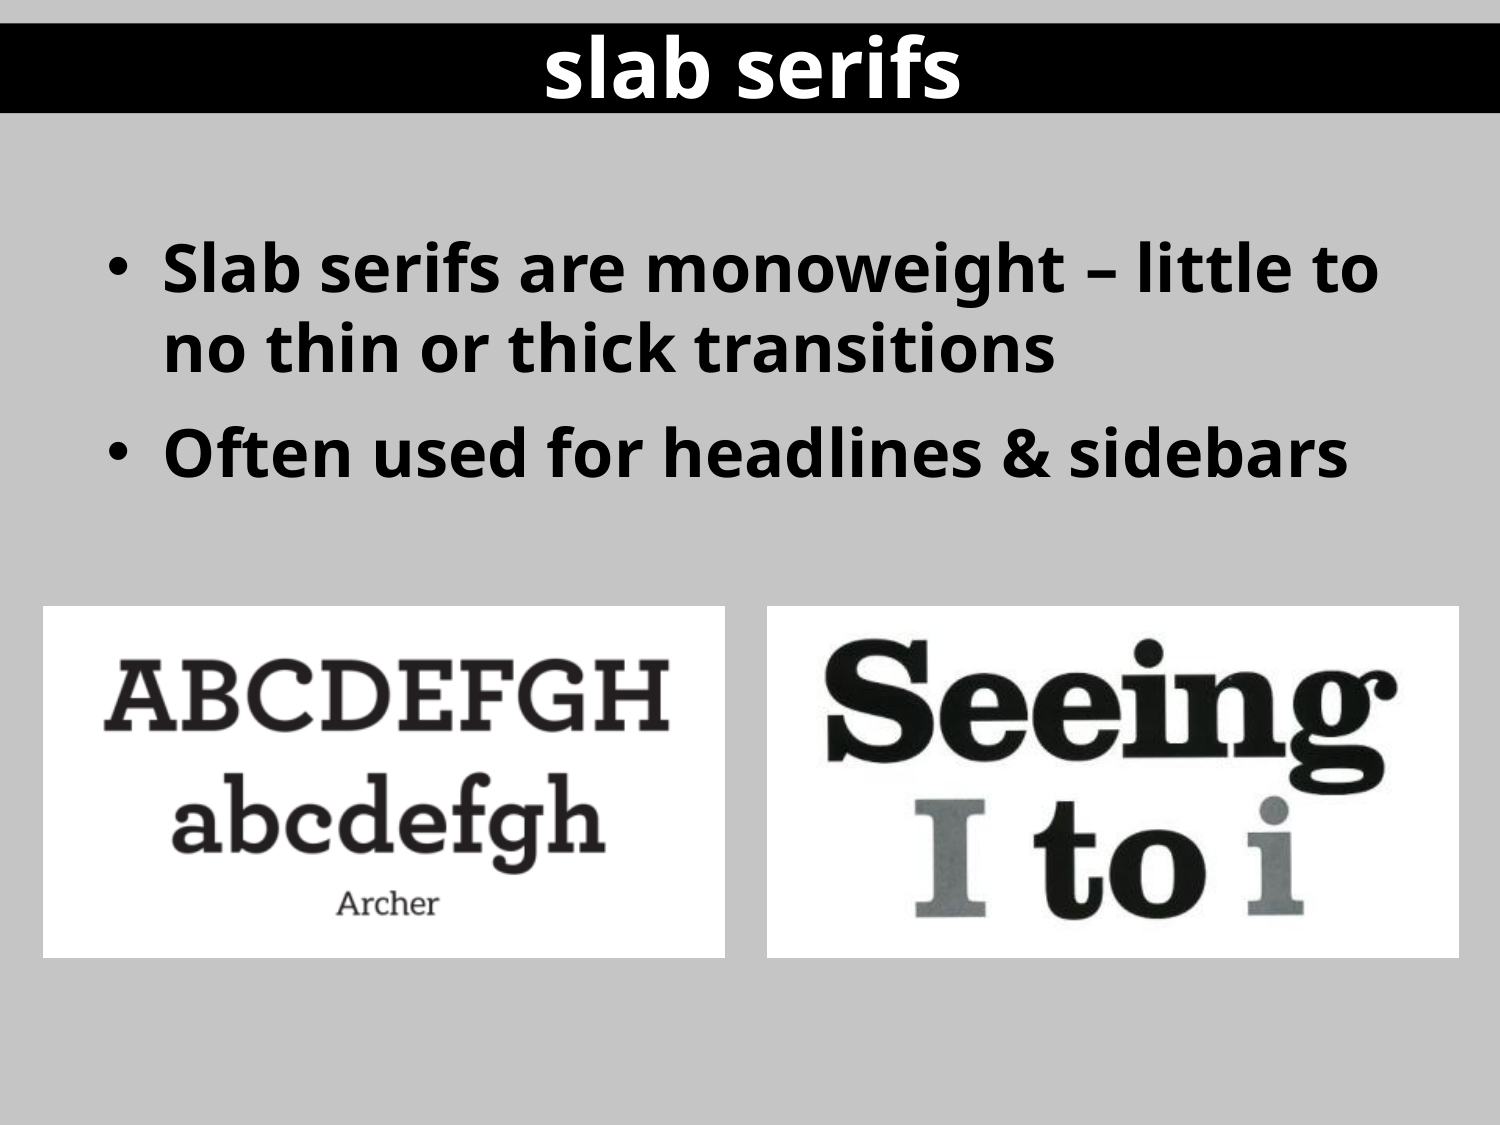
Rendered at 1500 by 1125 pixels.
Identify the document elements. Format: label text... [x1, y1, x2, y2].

picture [42, 606, 725, 959]
picture [767, 606, 1459, 959]
text_box slab serifs [218, 8, 1289, 123]
text_box Slab serifs are monoweight – little to no thin or thick transitions Often used for headlines & sidebars [91, 218, 1443, 607]
